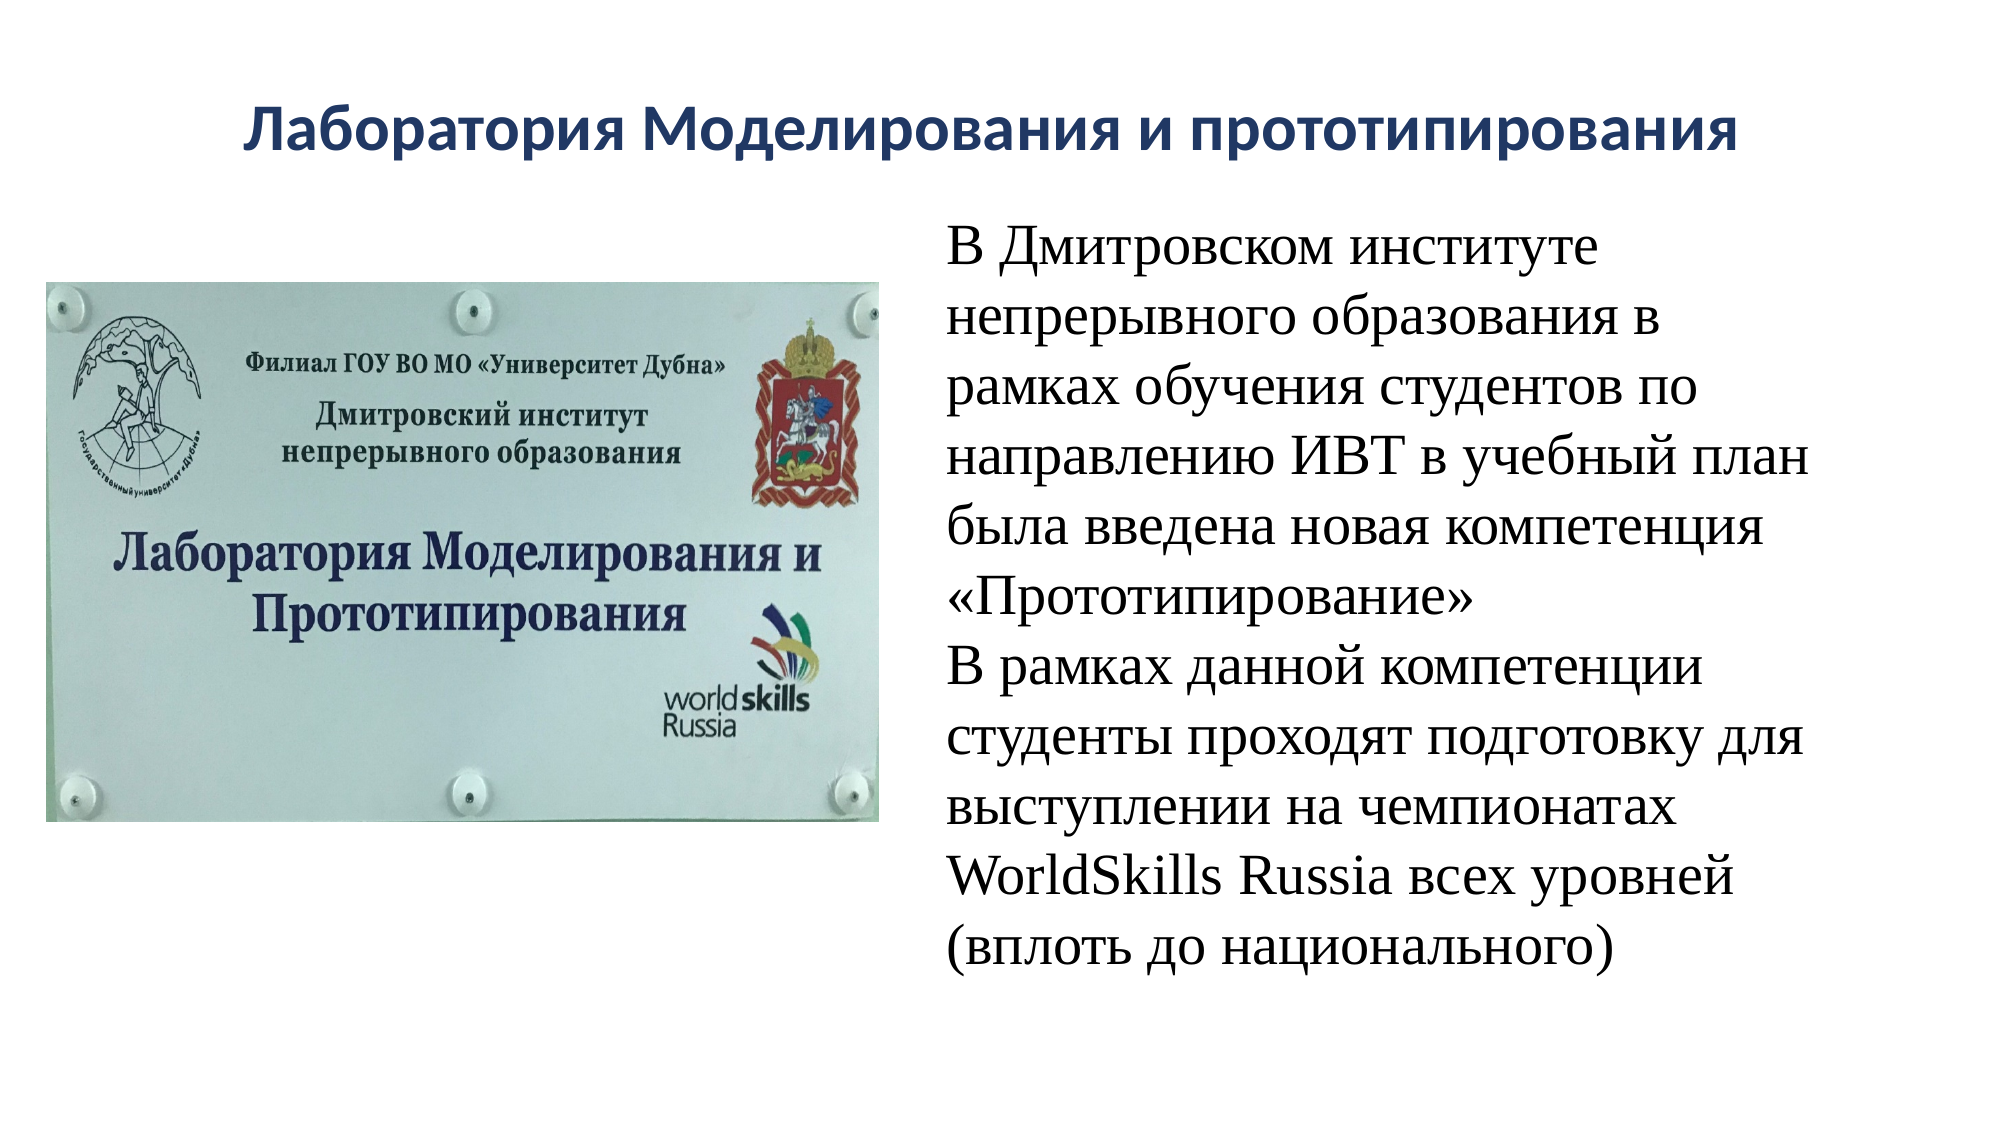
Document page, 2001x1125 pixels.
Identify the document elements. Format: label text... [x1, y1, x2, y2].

title Лаборатория Моделирования и прототипирования [137, 20, 1863, 238]
picture [46, 282, 880, 822]
text_box В Дмитровском институте непрерывного образования в рамках обучения студентов по направлению ИВТ в учебный план была введена новая компетенция «Прототипирование» В рамках данной компетенции студенты проходят подготовку для выступлении на чемпионатах WorldSkills Russia всех уровней (вплоть до национального) [931, 199, 1856, 984]
